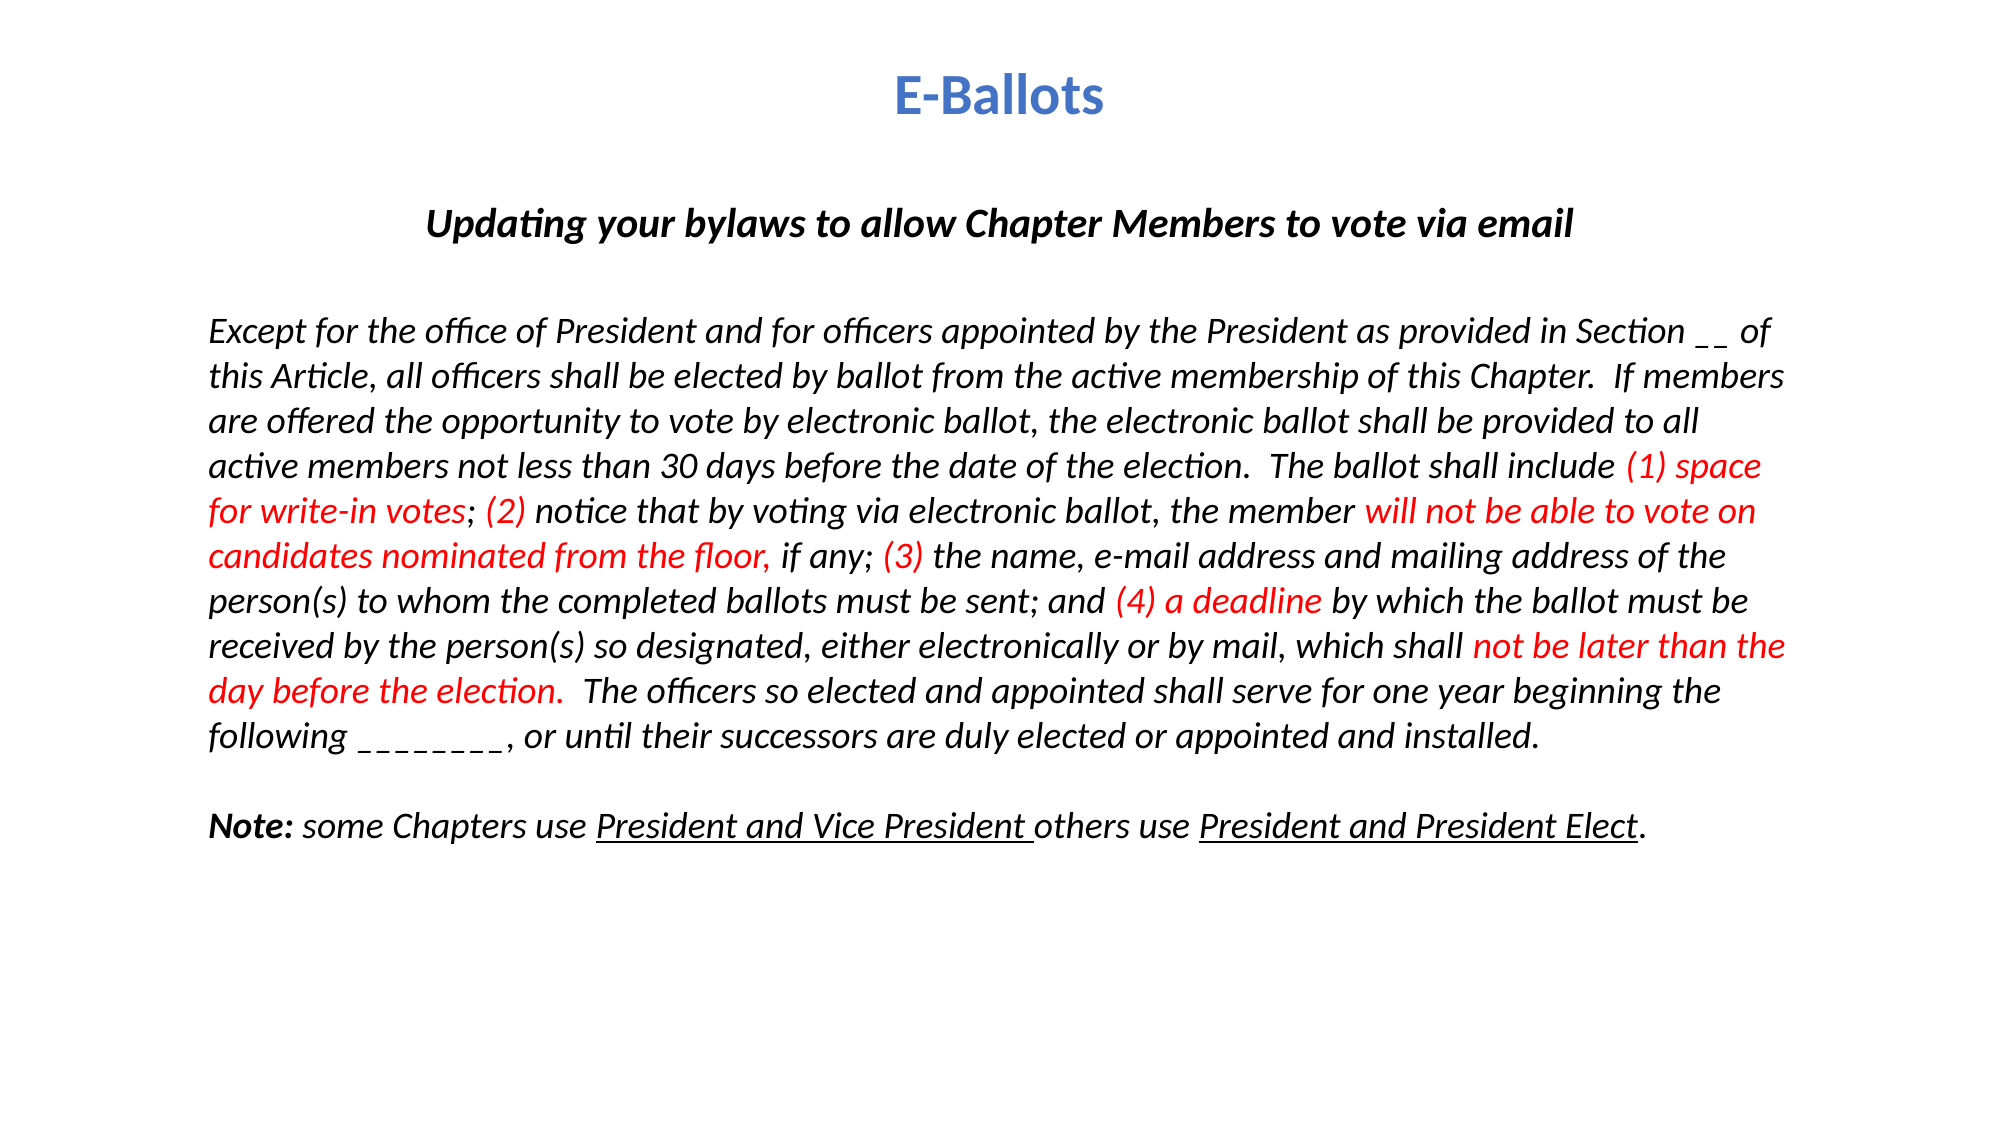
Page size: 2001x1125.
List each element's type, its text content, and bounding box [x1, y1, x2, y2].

text_box E-Ballots Updating your bylaws to allow Chapter Members to vote via email Except for the office of President and for officers appointed by the President as provided in Section __ of this Article, all officers shall be elected by ballot from the active membership of this Chapter. If members are offered the opportunity to vote by electronic ballot, the electronic ballot shall be provided to all active members not less than 30 days before the date of the election. The ballot shall include (1) space for write-in votes; (2) notice that by voting via electronic ballot, the member will not be able to vote on candidates nominated from the floor, if any; (3) the name, e-mail address and mailing address of the person(s) to whom the completed ballots must be sent; and (4) a deadline by which the ballot must be received by the person(s) so designated, either electronically or by mail, which shall not be later than the day before the election. The officers so elected and appointed shall serve for one year beginning the following ________, or until their successors are duly elected or appointed and installed. Note: some Chapters use President and Vice President others use President and President Elect. [193, 48, 1807, 994]
